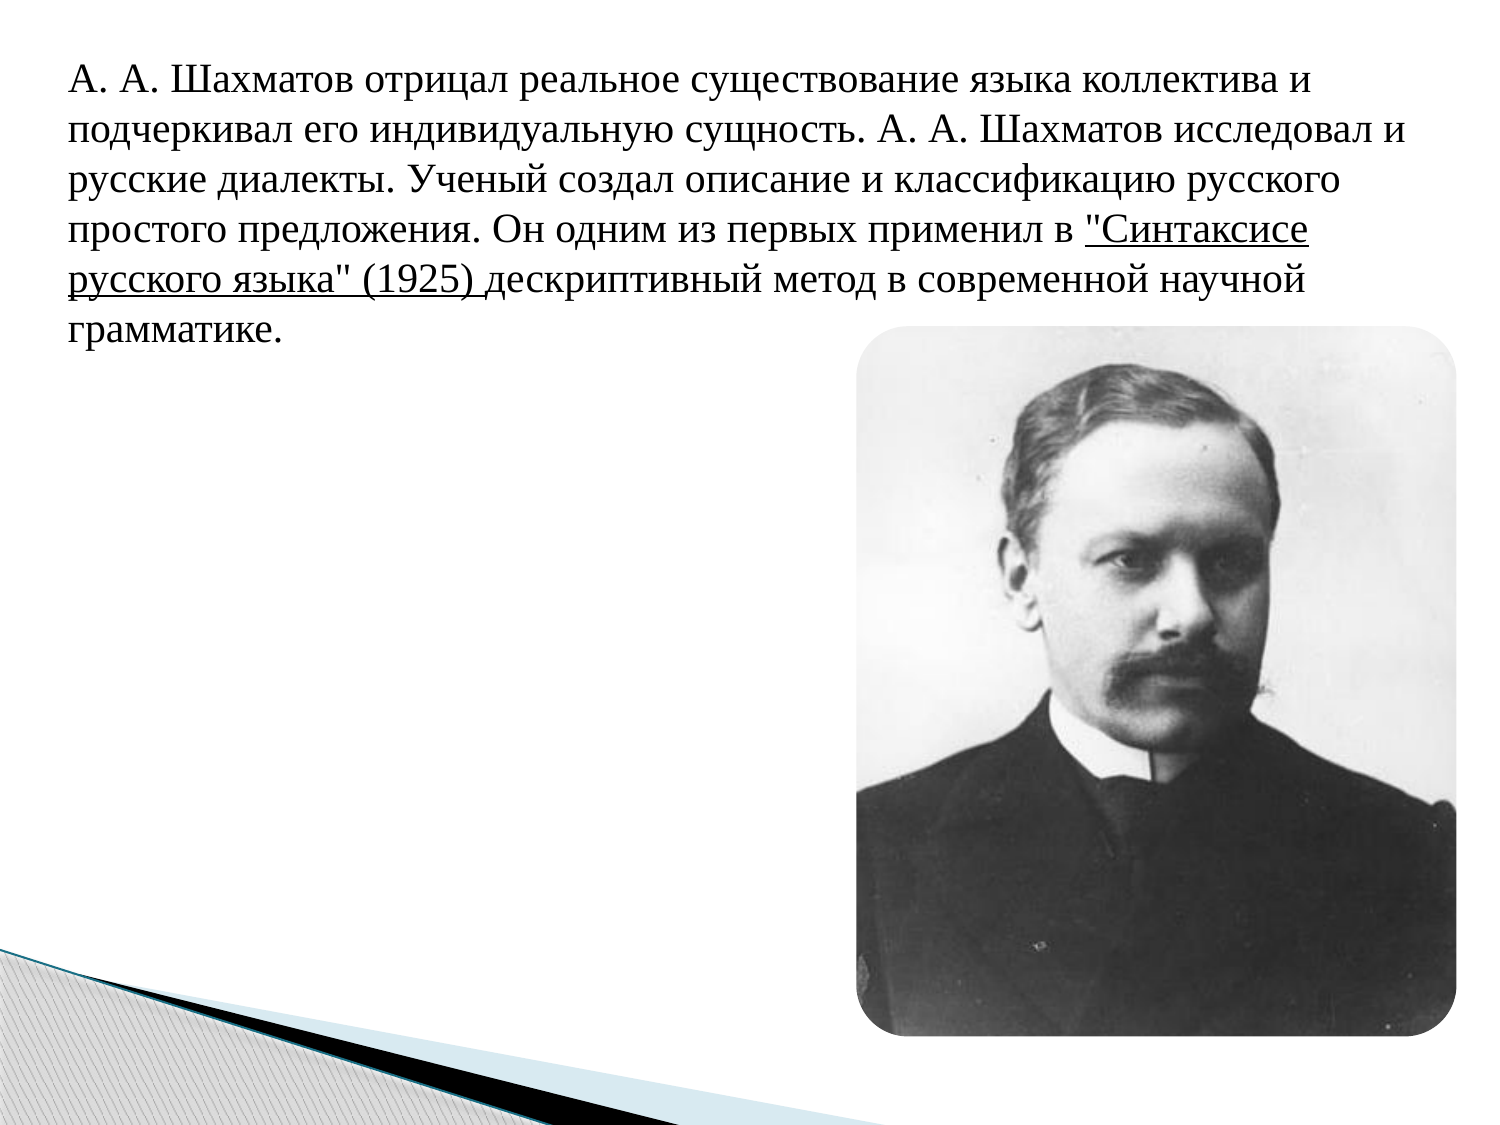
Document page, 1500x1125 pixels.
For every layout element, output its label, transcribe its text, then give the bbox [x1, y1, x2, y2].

title А. А. Шахматов отрицал реальное существование языка коллектива и подчеркивал его индивидуальную сущность. А. А. Шахматов исследовал и русские диалекты. Ученый создал описание и классификацию русского простого предложения. Он одним из первых применил в "Синтаксисе русского языка" (1925) дескриптивный метод в современной научной грамматике. [53, 45, 1425, 457]
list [856, 325, 1457, 1037]
